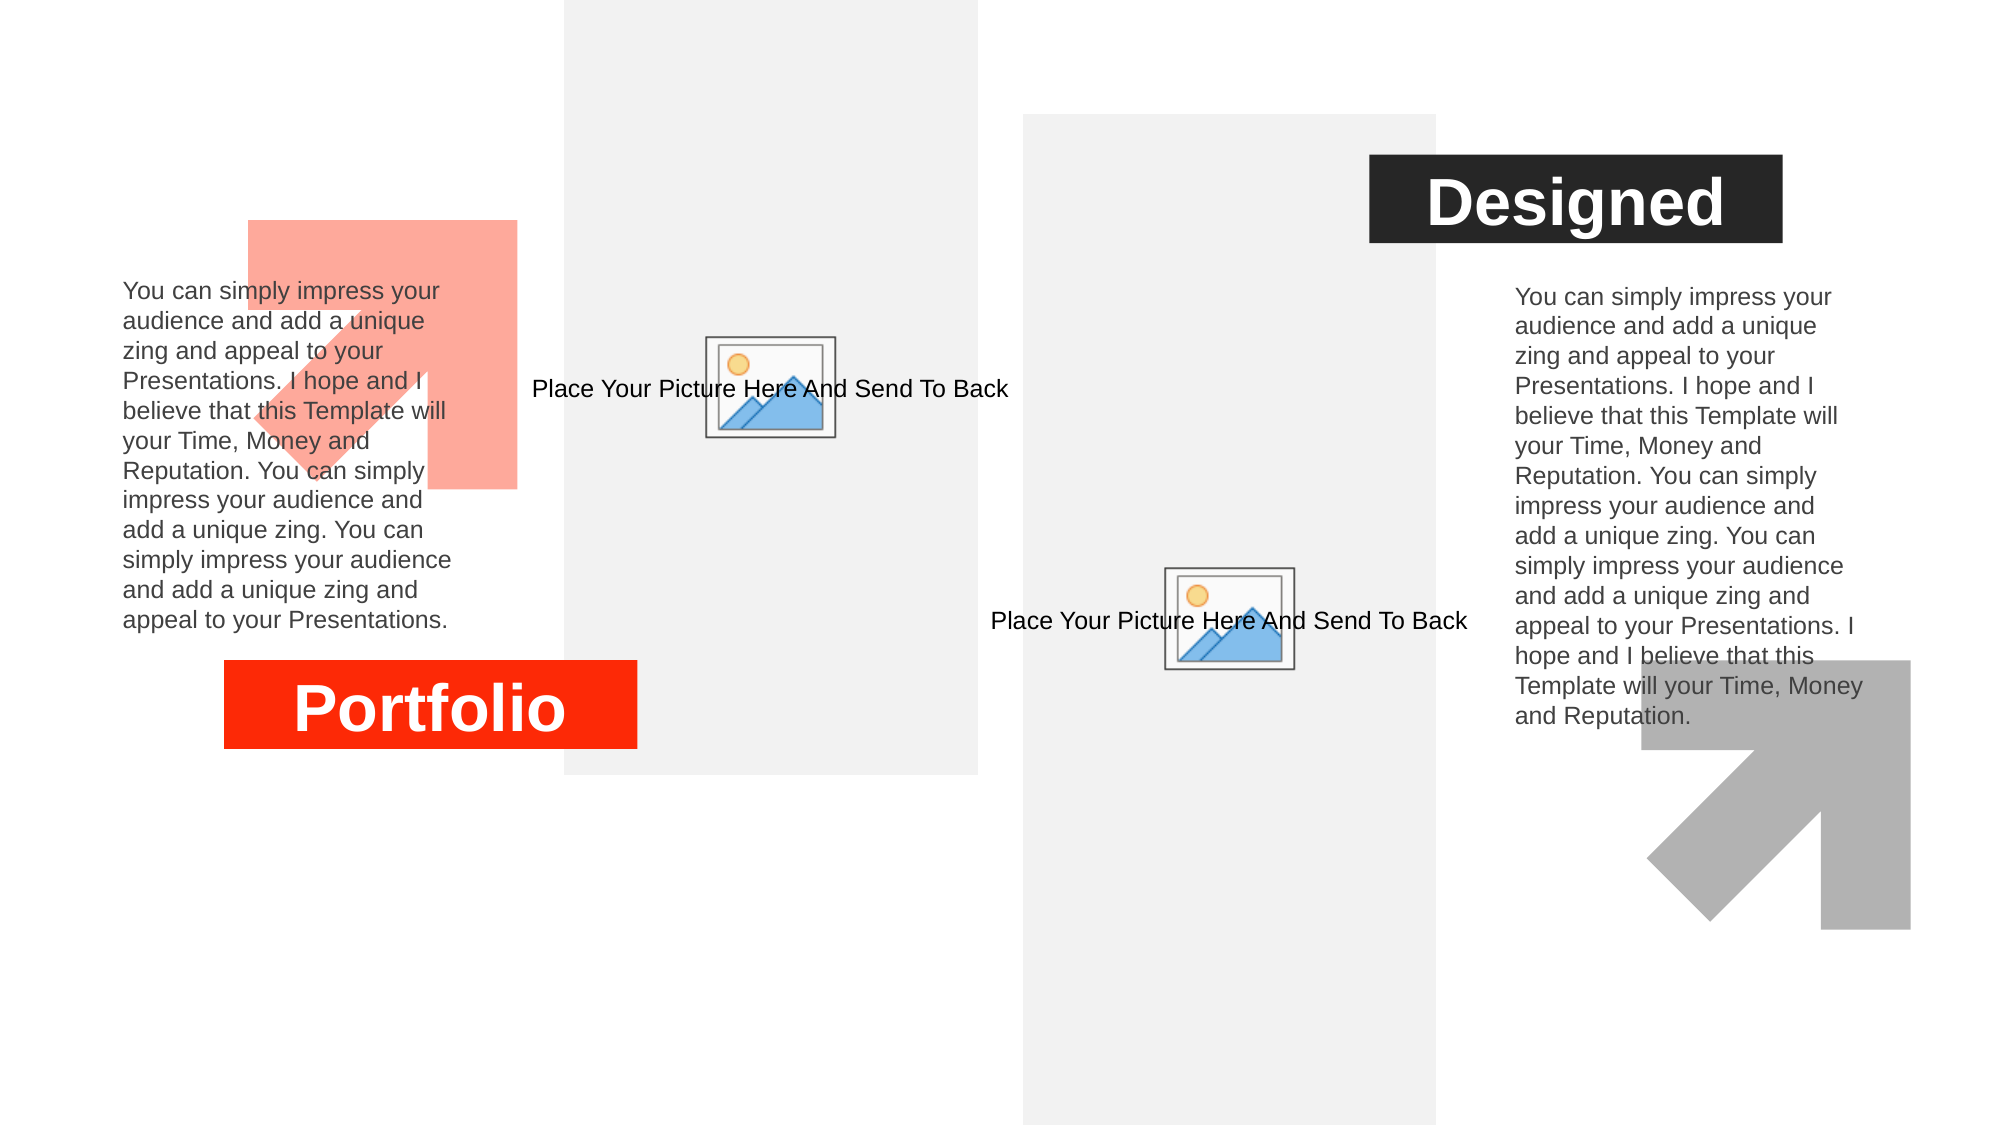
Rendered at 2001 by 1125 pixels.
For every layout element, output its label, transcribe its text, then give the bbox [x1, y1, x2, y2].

picture [1022, 113, 1437, 1125]
text_box [1640, 659, 1912, 931]
text_box [247, 219, 519, 491]
text_box You can simply impress your audience and add a unique zing and appeal to your Presentations. I hope and I believe that this Template will your Time, Money and Reputation. You can simply impress your audience and add a unique zing. You can simply impress your audience and add a unique zing and appeal to your Presentations. [108, 267, 488, 642]
picture [564, 0, 978, 776]
text_box You can simply impress your audience and add a unique zing and appeal to your Presentations. I hope and I believe that this Template will your Time, Money and Reputation. You can simply impress your audience and add a unique zing. You can simply impress your audience and add a unique zing and appeal to your Presentations. I hope and I believe that this Template will your Time, Money and Reputation. [1500, 272, 1880, 737]
text_box Portfolio [224, 660, 564, 749]
text_box Designed [1437, 154, 1783, 244]
